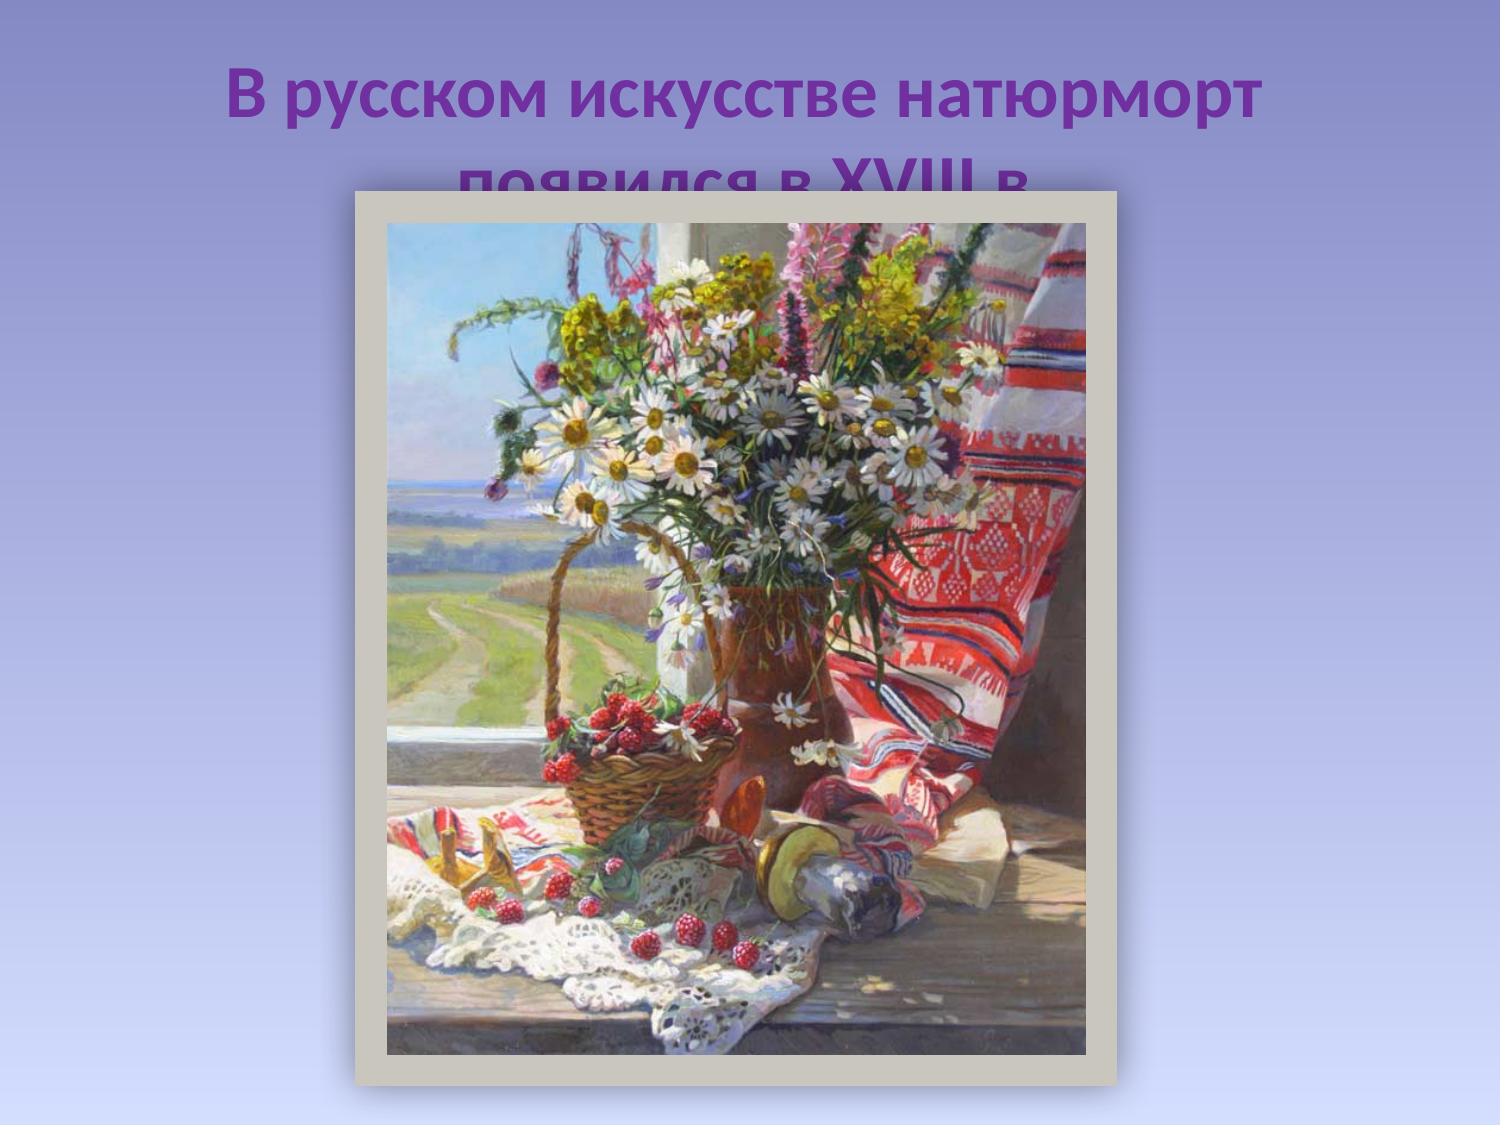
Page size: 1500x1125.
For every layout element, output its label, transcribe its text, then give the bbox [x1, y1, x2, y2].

text_box В русском искусстве натюрморт появился в XVIII в [58, 35, 1430, 230]
picture [386, 222, 1086, 1055]
